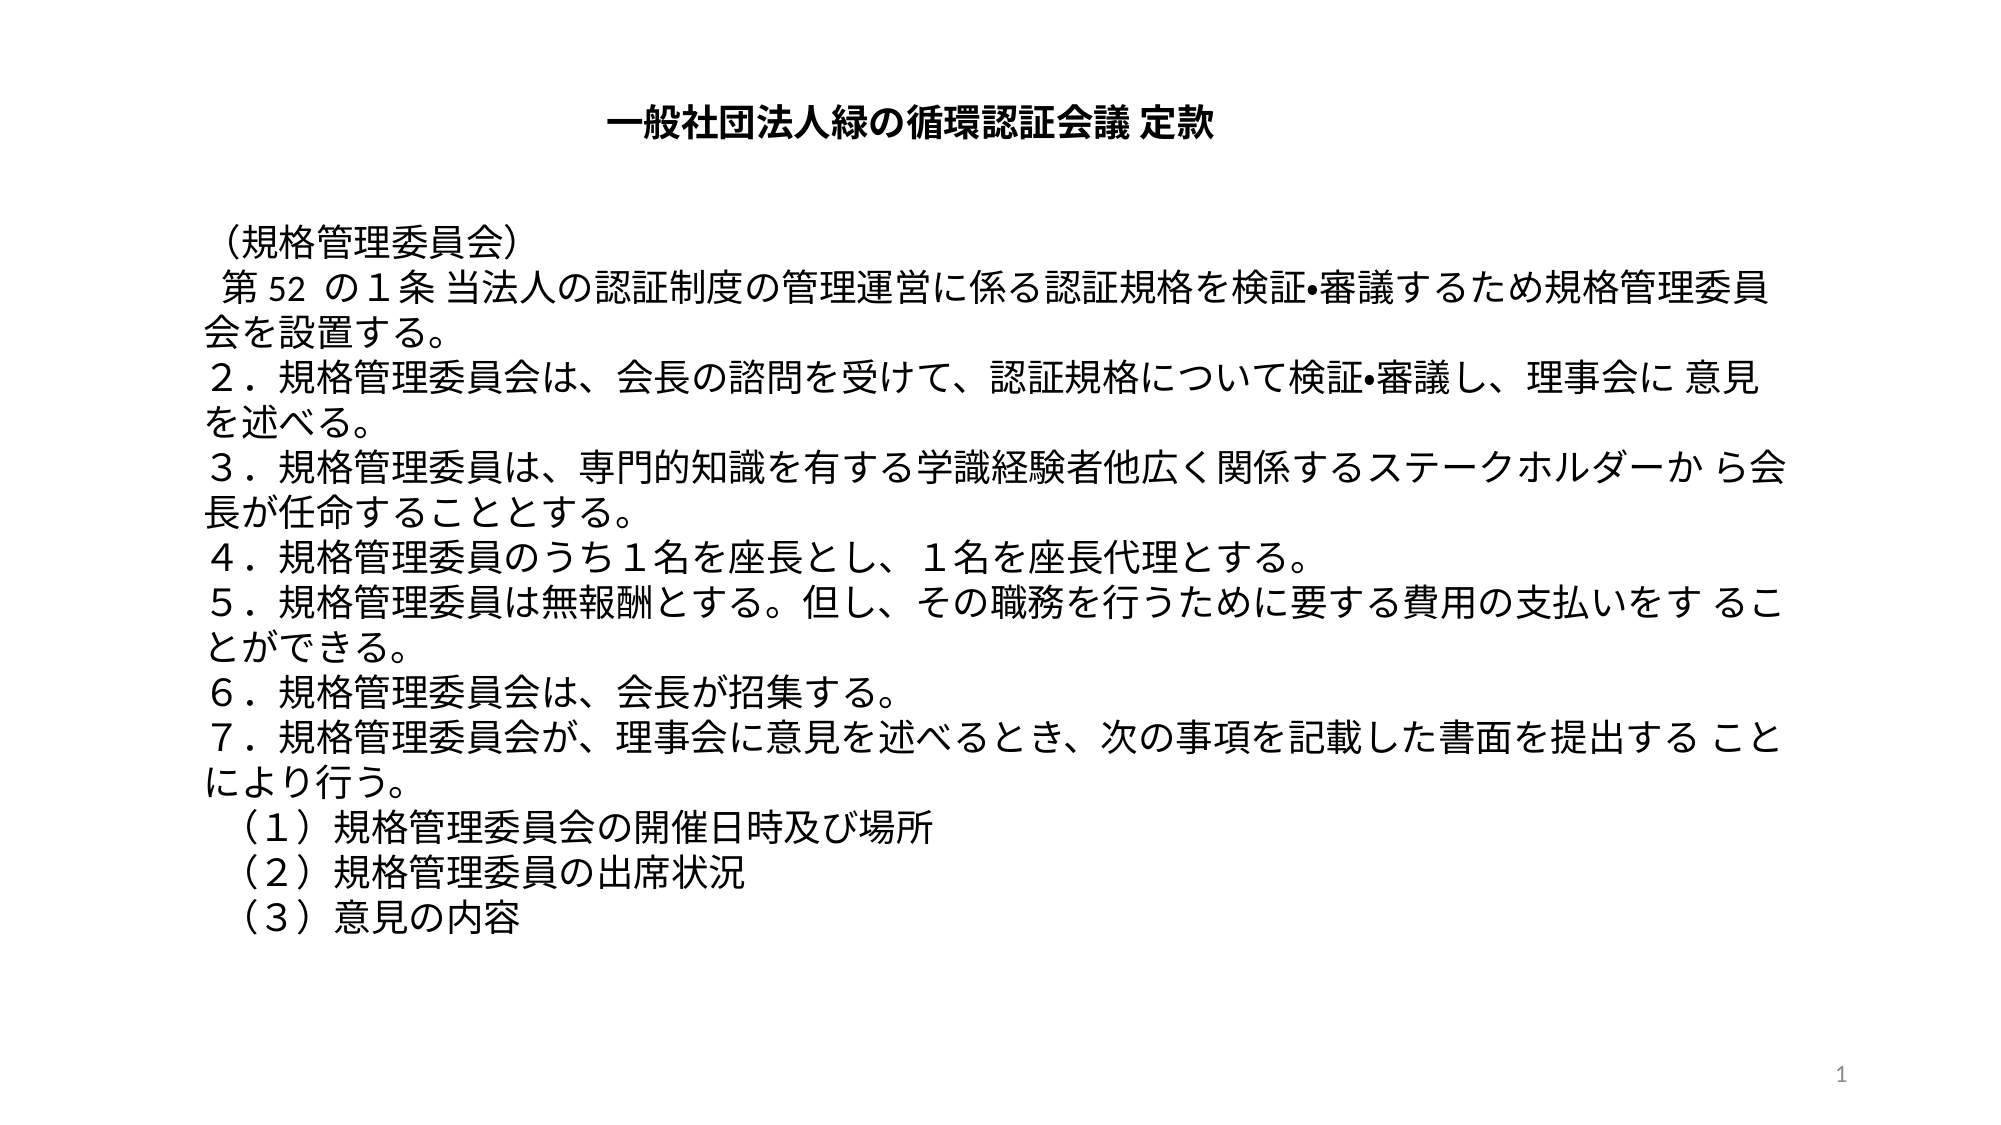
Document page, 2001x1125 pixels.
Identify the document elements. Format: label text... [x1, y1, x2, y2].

slide_number 1 [1412, 1042, 1863, 1103]
text_box （規格管理委員会） 第52 の１条 当法人の認証制度の管理運営に係る認証規格を検証・審議するため規格管理委員会を設置する。 ２．規格管理委員会は、会長の諮問を受けて、認証規格について検証・審議し、理事会に 意見を述べる。 ３．規格管理委員は、専門的知識を有する学識経験者他広く関係するステークホルダーか ら会長が任命することとする。 ４．規格管理委員のうち１名を座長とし、１名を座長代理とする。 ５．規格管理委員は無報酬とする。但し、その職務を行うために要する費用の支払いをす ることができる。 ６．規格管理委員会は、会長が招集する。 ７．規格管理委員会が、理事会に意見を述べるとき、次の事項を記載した書面を提出する ことにより行う。 （１）規格管理委員会の開催日時及び場所 （２）規格管理委員の出席状況 （３）意見の内容 [189, 211, 1811, 946]
text_box 一般社団法人緑の循環認証会議 定款 [591, 91, 1592, 152]
